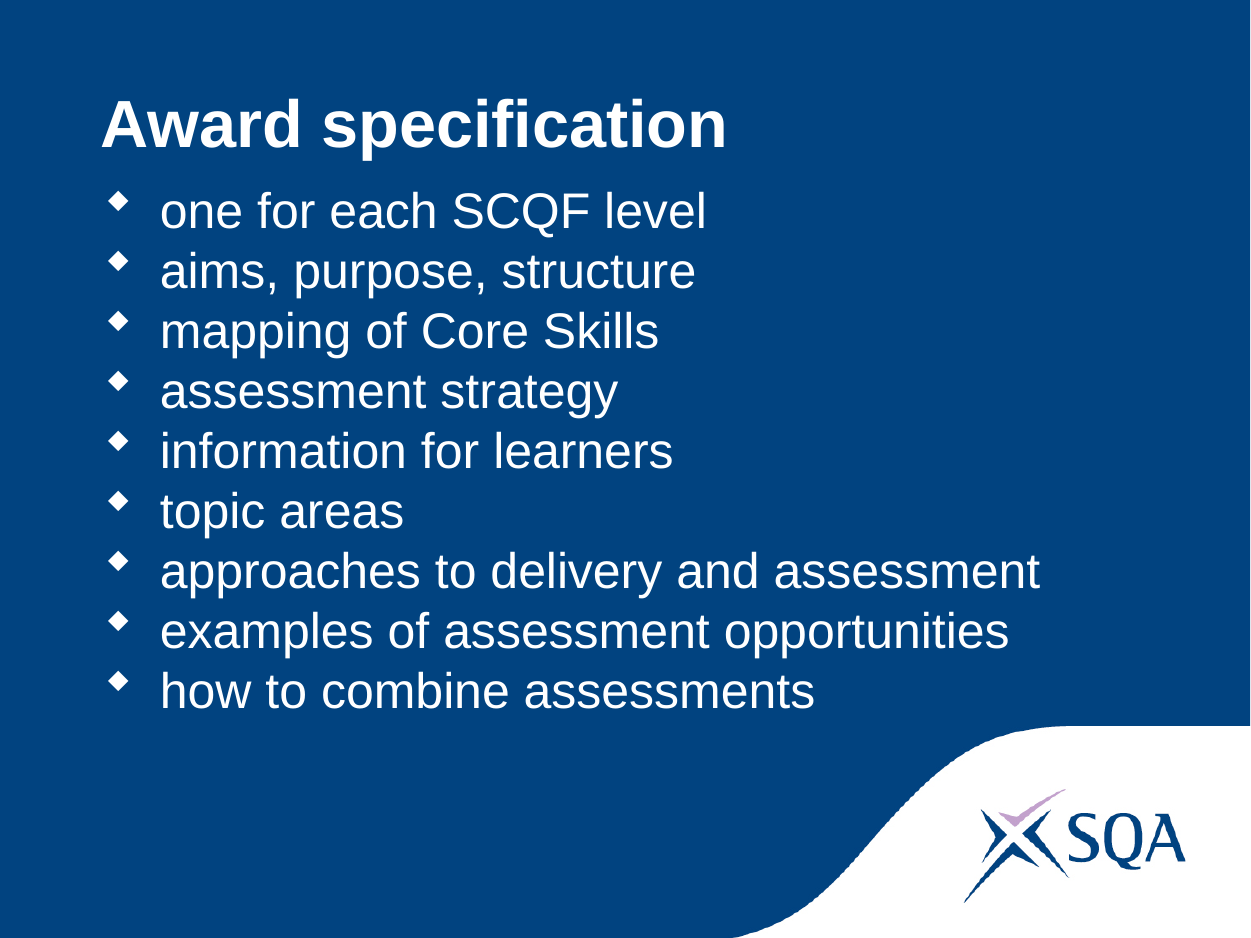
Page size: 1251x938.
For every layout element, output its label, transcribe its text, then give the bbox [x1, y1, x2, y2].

title Award specification [85, 73, 1164, 198]
text_box one for each SCQF level aims, purpose, structure mapping of Core Skills assessment strategy information for learners topic areas approaches to delivery and assessment examples of assessment opportunities how to combine assessments [88, 170, 1105, 761]
picture [0, 0, 1251, 938]
